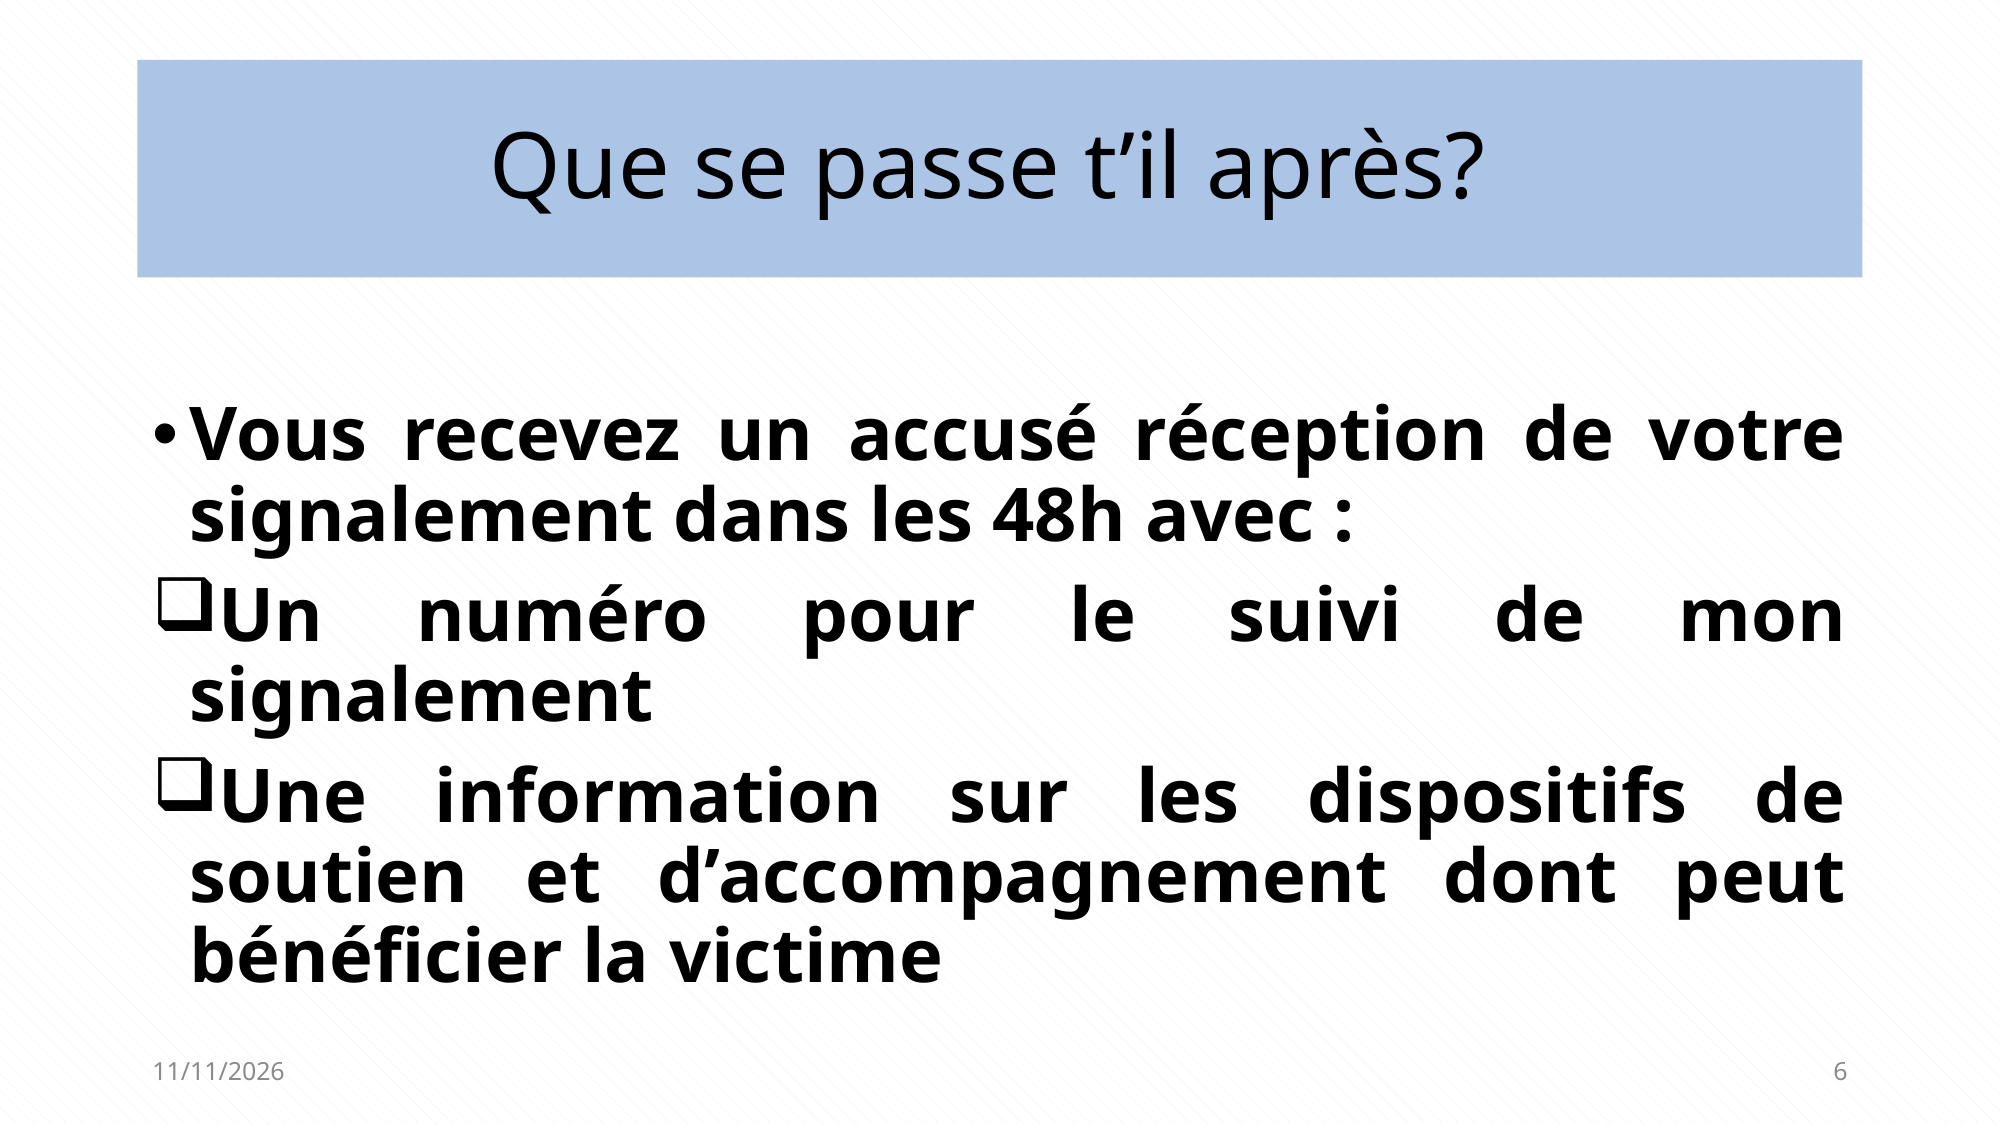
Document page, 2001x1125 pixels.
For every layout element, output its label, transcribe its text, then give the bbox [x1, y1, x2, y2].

title Que se passe t’il après? [137, 59, 1863, 278]
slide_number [137, 1042, 588, 1103]
list Vous recevez un accusé réception de votre signalement dans les 48h avec : Un numéro pour le suivi de mon signalement Une information sur les dispositifs de soutien et d’accompagnement dont peut bénéficier la victime [137, 299, 1863, 1014]
slide_number 6 [1412, 1042, 1863, 1103]
